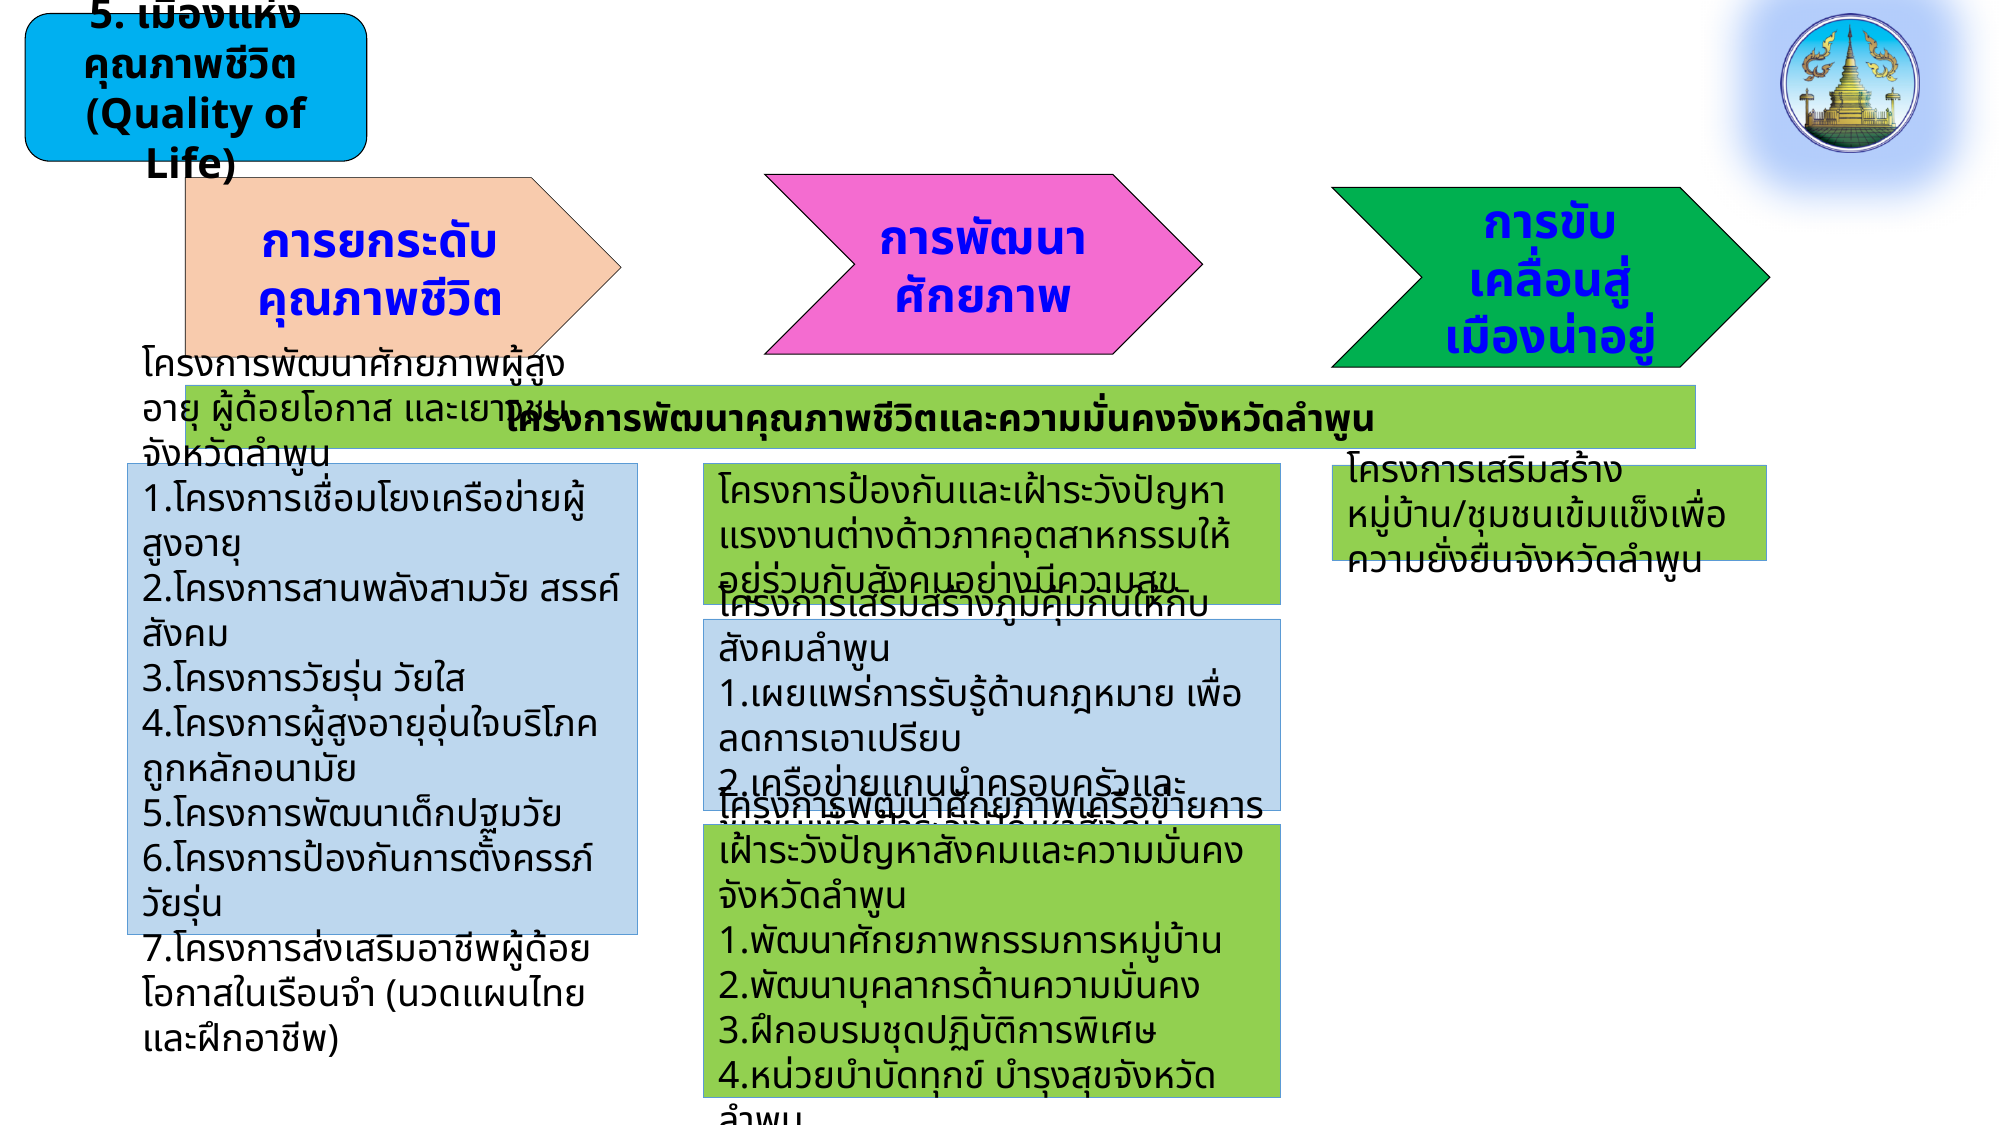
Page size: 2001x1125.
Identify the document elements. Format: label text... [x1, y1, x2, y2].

text_box โครงการเสริมสร้างภูมิคุ้มกันให้กับสังคมลำพูน 1.เผยแพร่การรับรู้ด้านกฎหมาย เพื่อลดการเอาเปรียบ 2.เครือข่ายแกนนำครอบครัวและชุมชนเพื่อเฝ้าระวังปัญหาสังคม [703, 618, 1280, 810]
text_box โครงการพัฒนาศักยภาพผู้สูงอายุ ผู้ด้อยโอกาส และเยาวชนจังหวัดลำพูน 1.โครงการเชื่อมโยงเครือข่ายผู้สูงอายุ 2.โครงการสานพลังสามวัย สรรค์สังคม 3.โครงการวัยรุ่น วัยใส 4.โครงการผู้สูงอายุอุ่นใจบริโภคถูกหลักอนามัย 5.โครงการพัฒนาเด็กปฐมวัย 6.โครงการป้องกันการตั้งครรภ์วัยรุ่น 7.โครงการส่งเสริมอาชีพผู้ด้อยโอกาสในเรือนจำ (นวดแผนไทยและฝึกอาชีพ) [127, 463, 638, 935]
text_box การยกระดับคุณภาพชีวิต [184, 177, 622, 358]
text_box โครงการเสริมสร้างหมู่บ้าน/ชุมชนเข้มแข็งเพื่อความยั่งยืนจังหวัดลำพูน [1331, 464, 1767, 560]
text_box การขับเคลื่อนสู่เมืองน่าอยู่ [1330, 186, 1771, 368]
picture [1780, 13, 1920, 153]
text_box โครงการพัฒนาศักยภาพเครือข่ายการเฝ้าระวังปัญหาสังคมและความมั่นคงจังหวัดลำพูน 1.พัฒนาศักยภาพกรรมการหมู่บ้าน 2.พัฒนาบุคลากรด้านความมั่นคง 3.ฝึกอบรมชุดปฏิบัติการพิเศษ 4.หน่วยบำบัดทุกข์ บำรุงสุขจังหวัดลำพูน [703, 824, 1280, 1098]
text_box 5. เมืองแห่งคุณภาพชีวิต (Quality of Life) [24, 12, 368, 162]
text_box โครงการพัฒนาคุณภาพชีวิตและความมั่นคงจังหวัดลำพูน [185, 384, 1696, 449]
text_box โครงการป้องกันและเฝ้าระวังปัญหาแรงงานต่างด้าวภาคอุตสาหกรรมให้อยู่ร่วมกับสังคมอย่างมีความสุข [703, 463, 1280, 605]
text_box การพัฒนาศักยภาพ [763, 173, 1204, 355]
